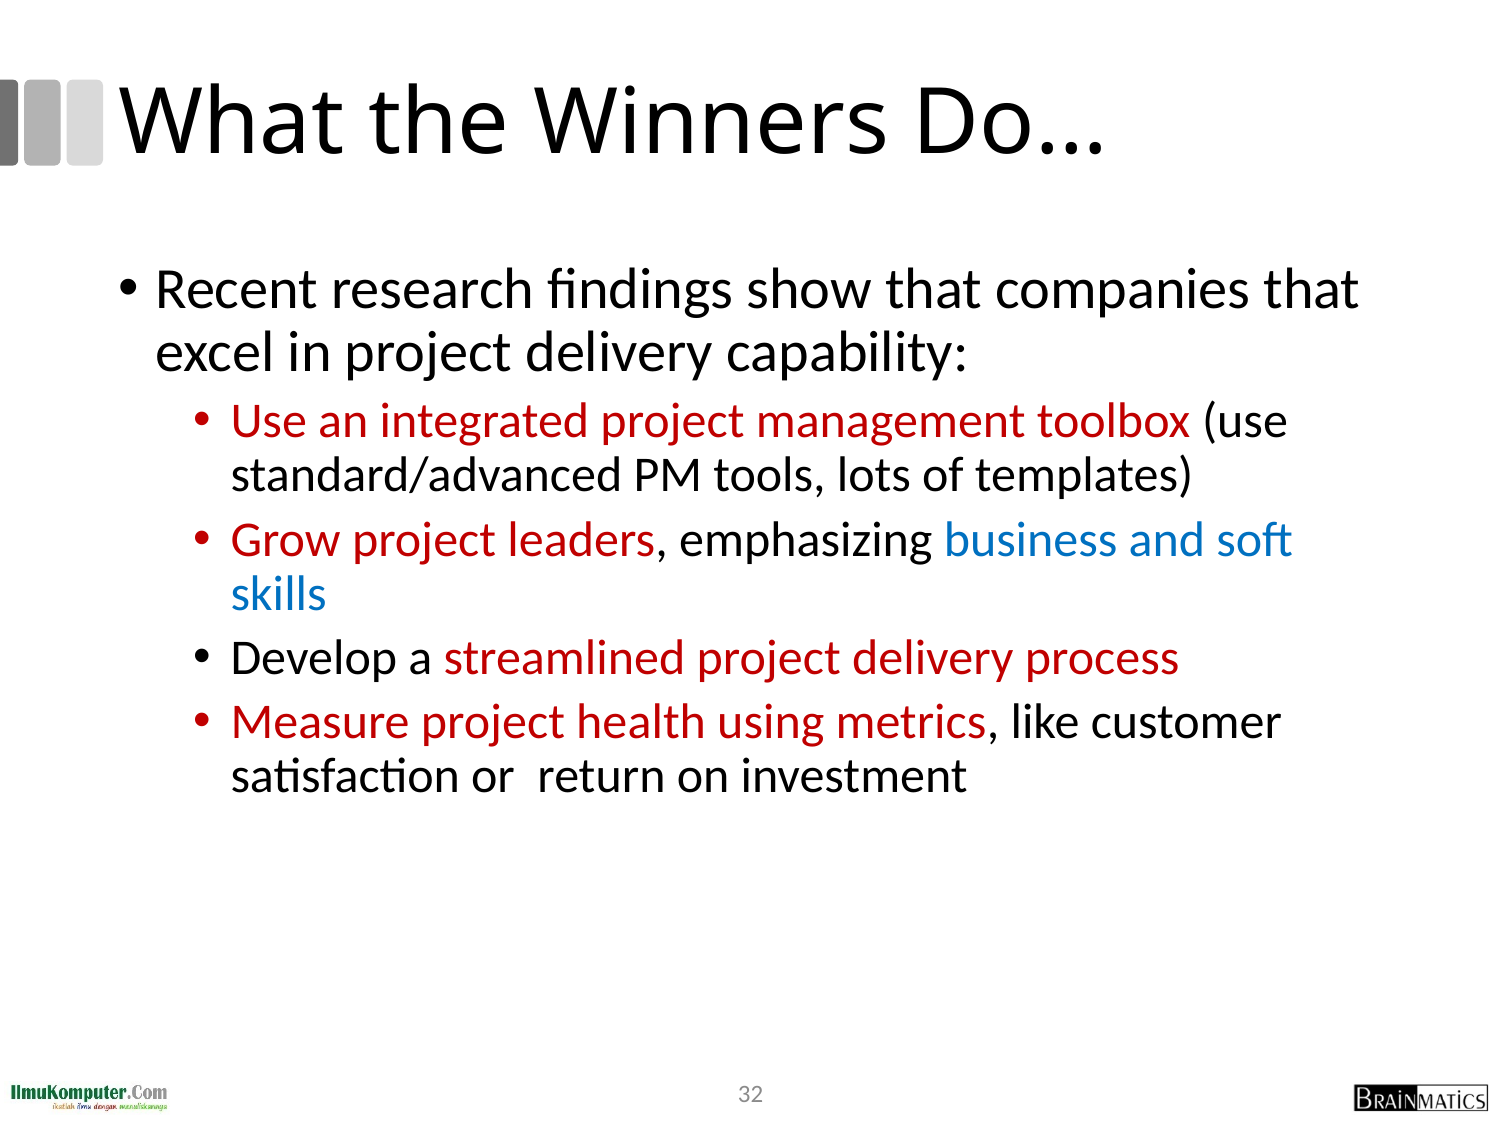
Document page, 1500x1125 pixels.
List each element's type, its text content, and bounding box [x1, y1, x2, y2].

title What the Winners Do… [103, 24, 1397, 222]
picture [1351, 1081, 1491, 1115]
picture [4, 1081, 173, 1115]
slide_number 32 [582, 1062, 920, 1123]
list Recent research findings show that companies that excel in project delivery capability: Use an integrated project management toolbox (use standard/advanced PM tools, lots of templates) Grow project leaders, emphasizing business and soft skills Develop a streamlined project delivery process Measure project health using metrics, like customer satisfaction or return on investment [103, 250, 1397, 1013]
